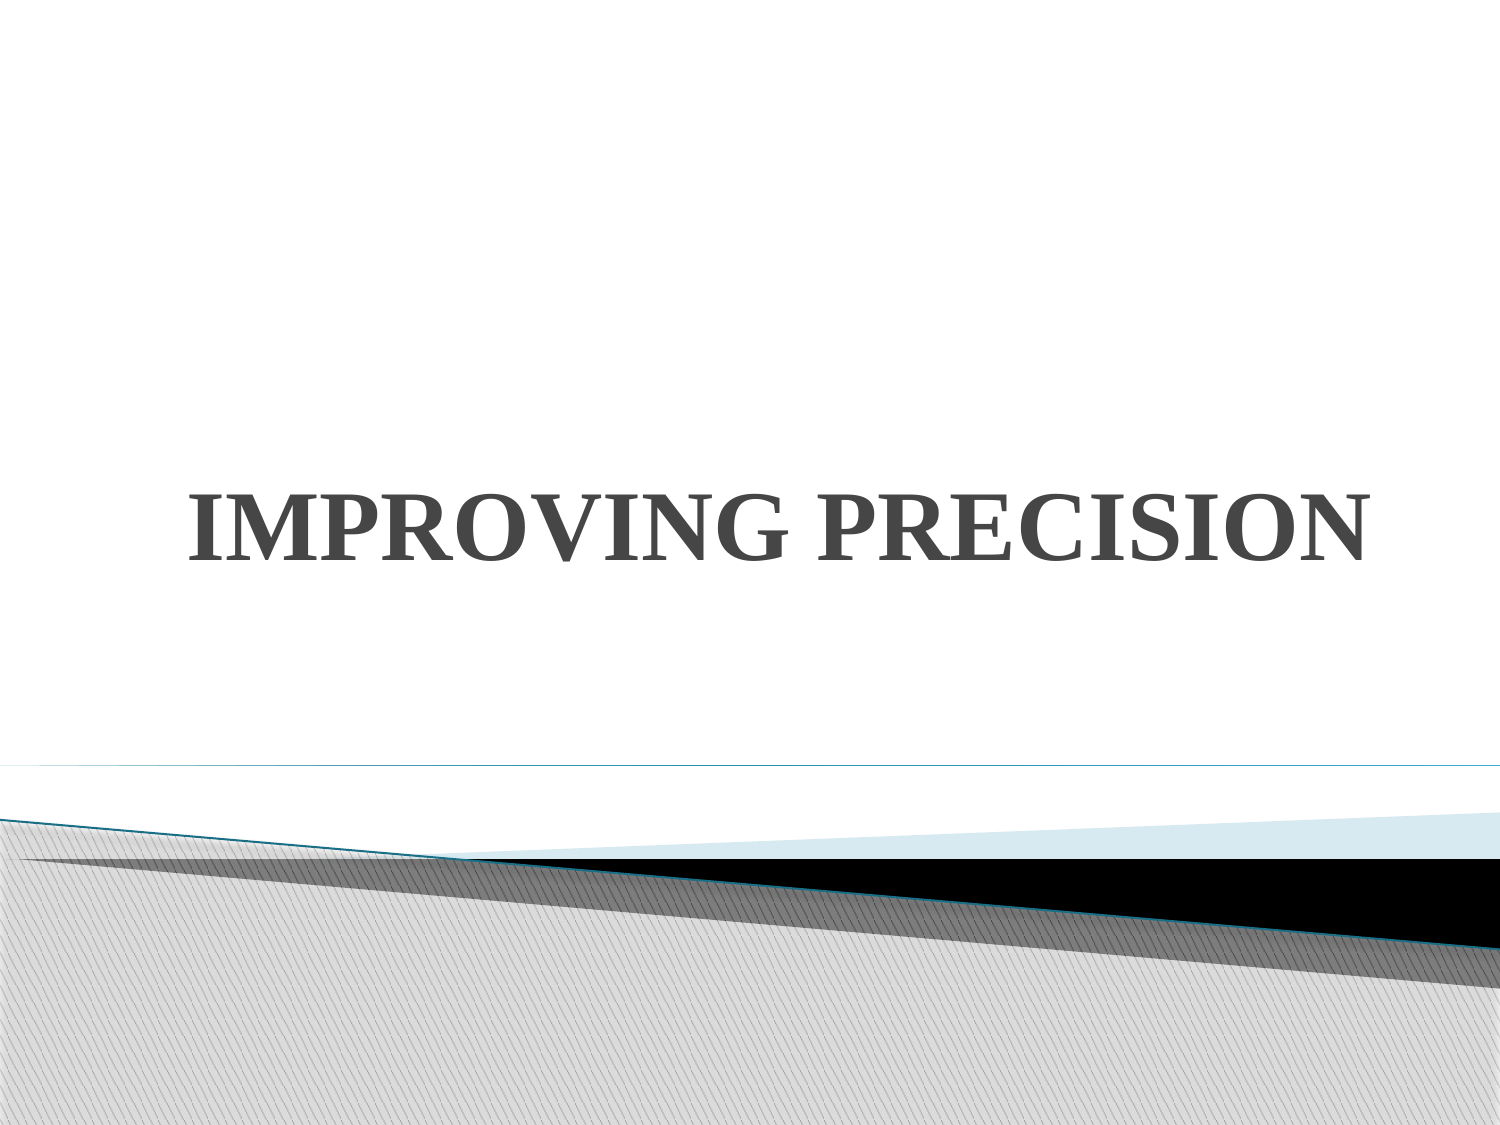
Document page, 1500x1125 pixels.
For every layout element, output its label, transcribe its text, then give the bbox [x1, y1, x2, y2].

picture [5, 859, 1500, 989]
title IMPROVING PRECISION [112, 287, 1388, 588]
